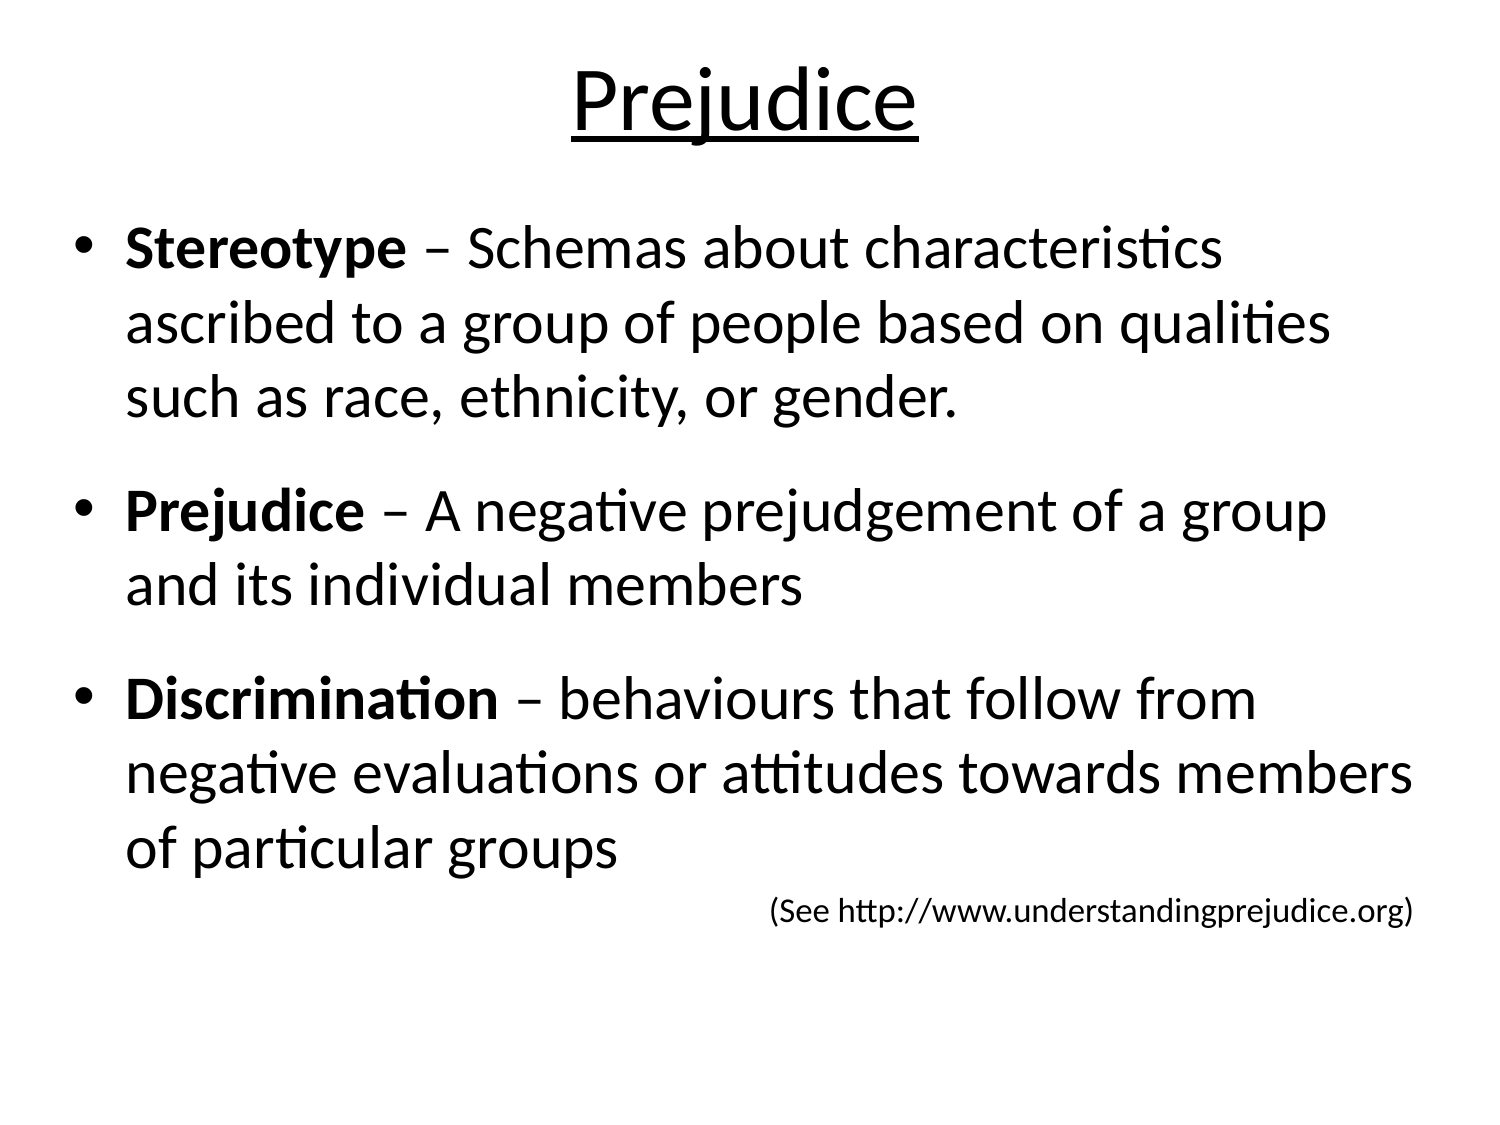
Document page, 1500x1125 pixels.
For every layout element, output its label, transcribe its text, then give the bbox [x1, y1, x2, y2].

title Prejudice [70, 0, 1421, 187]
list Stereotype – Schemas about characteristics ascribed to a group of people based on qualities such as race, ethnicity, or gender. Prejudice – A negative prejudgement of a group and its individual members Discrimination – behaviours that follow from negative evaluations or attitudes towards members of particular groups (See http://www.understandingprejudice.org) [58, 199, 1430, 942]
